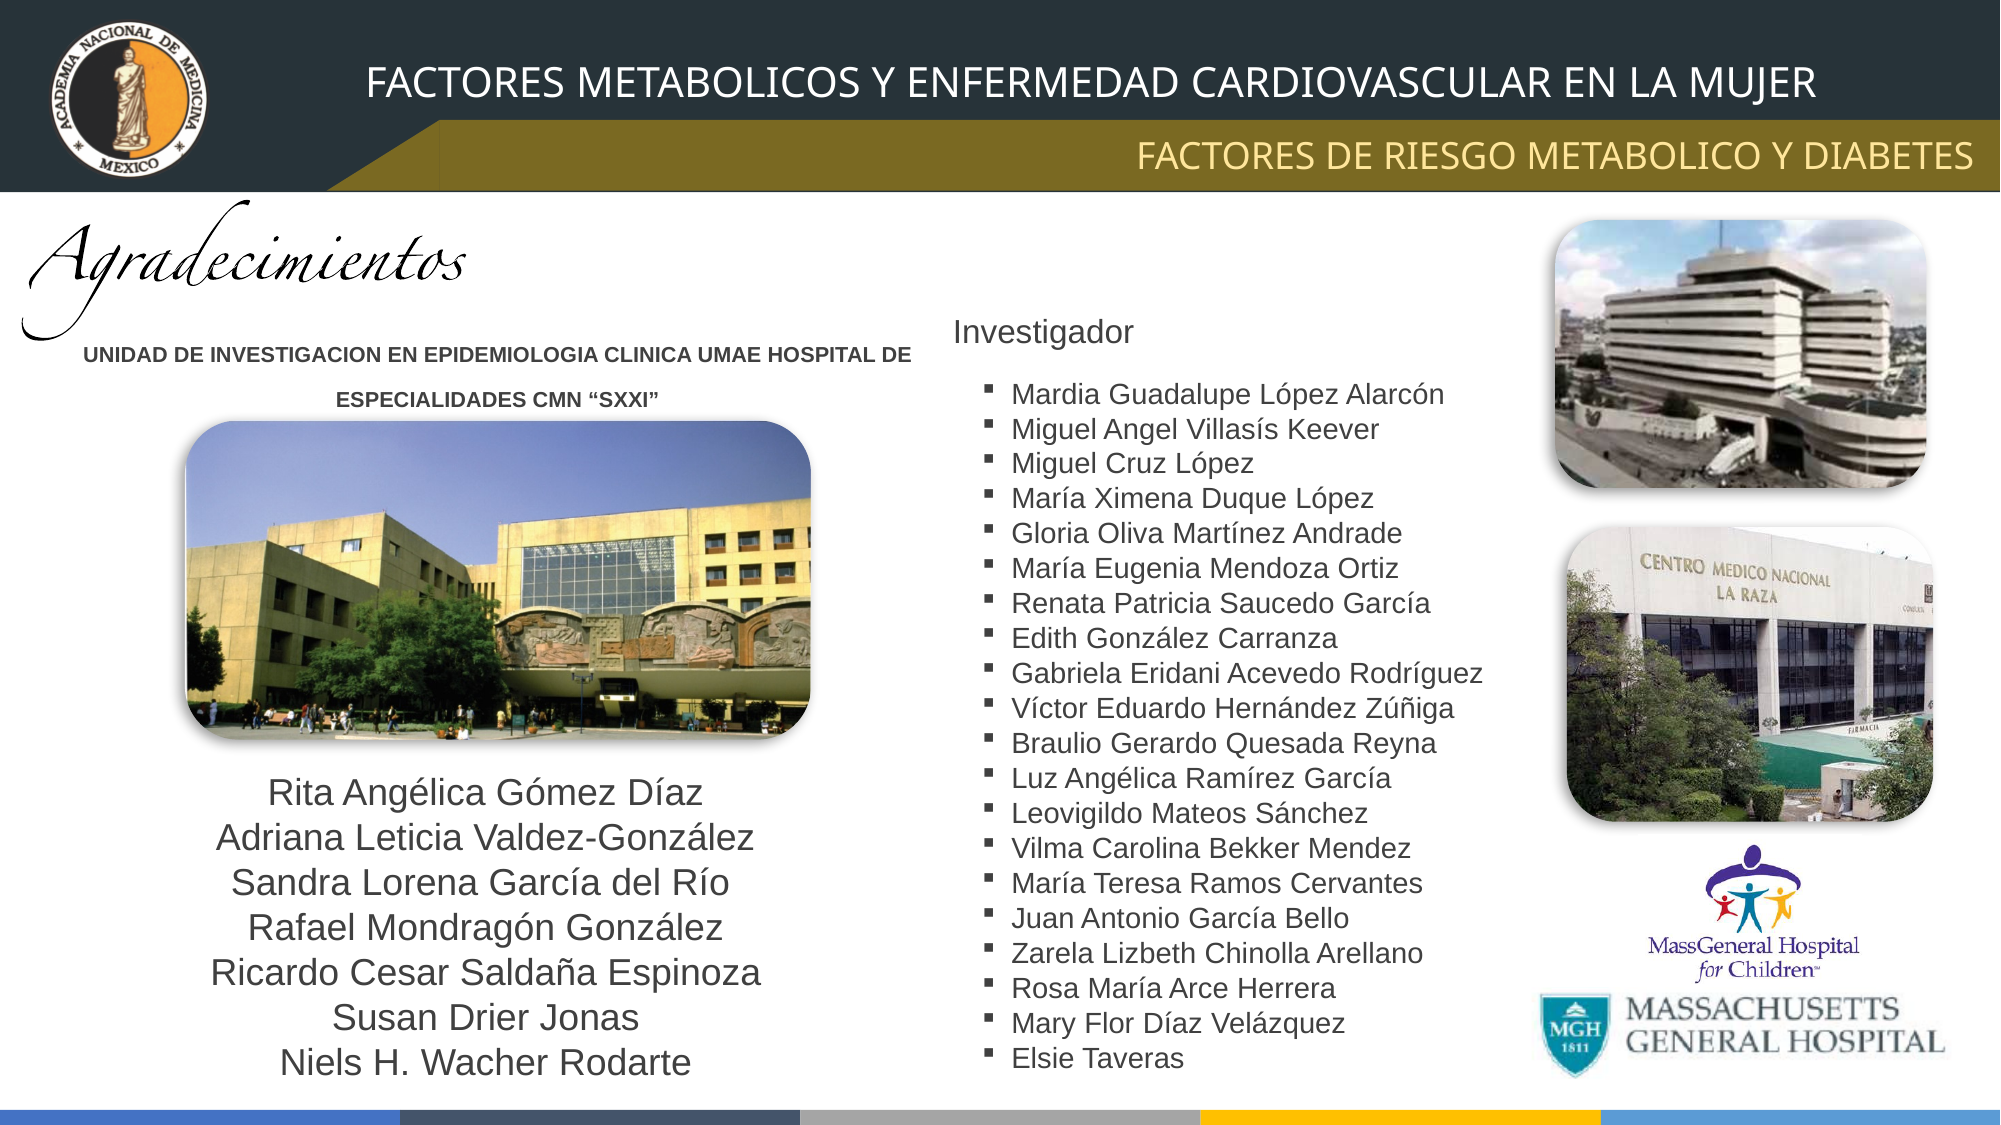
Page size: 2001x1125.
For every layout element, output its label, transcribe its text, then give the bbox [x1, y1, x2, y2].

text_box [19, 197, 469, 343]
text_box Investigador Mardia Guadalupe López Alarcón Miguel Angel Villasís Keever Miguel Cruz López María Ximena Duque López Gloria Oliva Martínez Andrade María Eugenia Mendoza Ortiz Renata Patricia Saucedo García Edith González Carranza Gabriela Eridani Acevedo Rodríguez Víctor Eduardo Hernández Zúñiga Braulio Gerardo Quesada Reyna Luz Angélica Ramírez García Leovigildo Mateos Sánchez Vilma Carolina Bekker Mendez María Teresa Ramos Cervantes Juan Antonio García Bello Zarela Lizbeth Chinolla Arellano Rosa María Arce Herrera Mary Flor Díaz Velázquez Elsie Taveras [938, 302, 1612, 1117]
picture [1531, 987, 1969, 1090]
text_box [326, 119, 2000, 191]
picture [1555, 219, 1927, 488]
picture [1566, 526, 1934, 822]
text_box FACTORES METABOLICOS Y ENFERMEDAD CARDIOVASCULAR EN LA MUJER [350, 48, 1832, 113]
picture [48, 19, 210, 180]
picture [184, 420, 811, 740]
text_box Rita Angélica Gómez Díaz Adriana Leticia Valdez-González Sandra Lorena García del Río Rafael Mondragón González Ricardo Cesar Saldaña Espinoza Susan Drier Jonas Niels H. Wacher Rodarte [148, 760, 823, 1091]
text_box UNIDAD DE INVESTIGACION EN EPIDEMIOLOGIA CLINICA UMAE HOSPITAL DE ESPECIALIDADES CMN “SXXI” [63, 329, 933, 434]
picture [1638, 834, 1863, 984]
